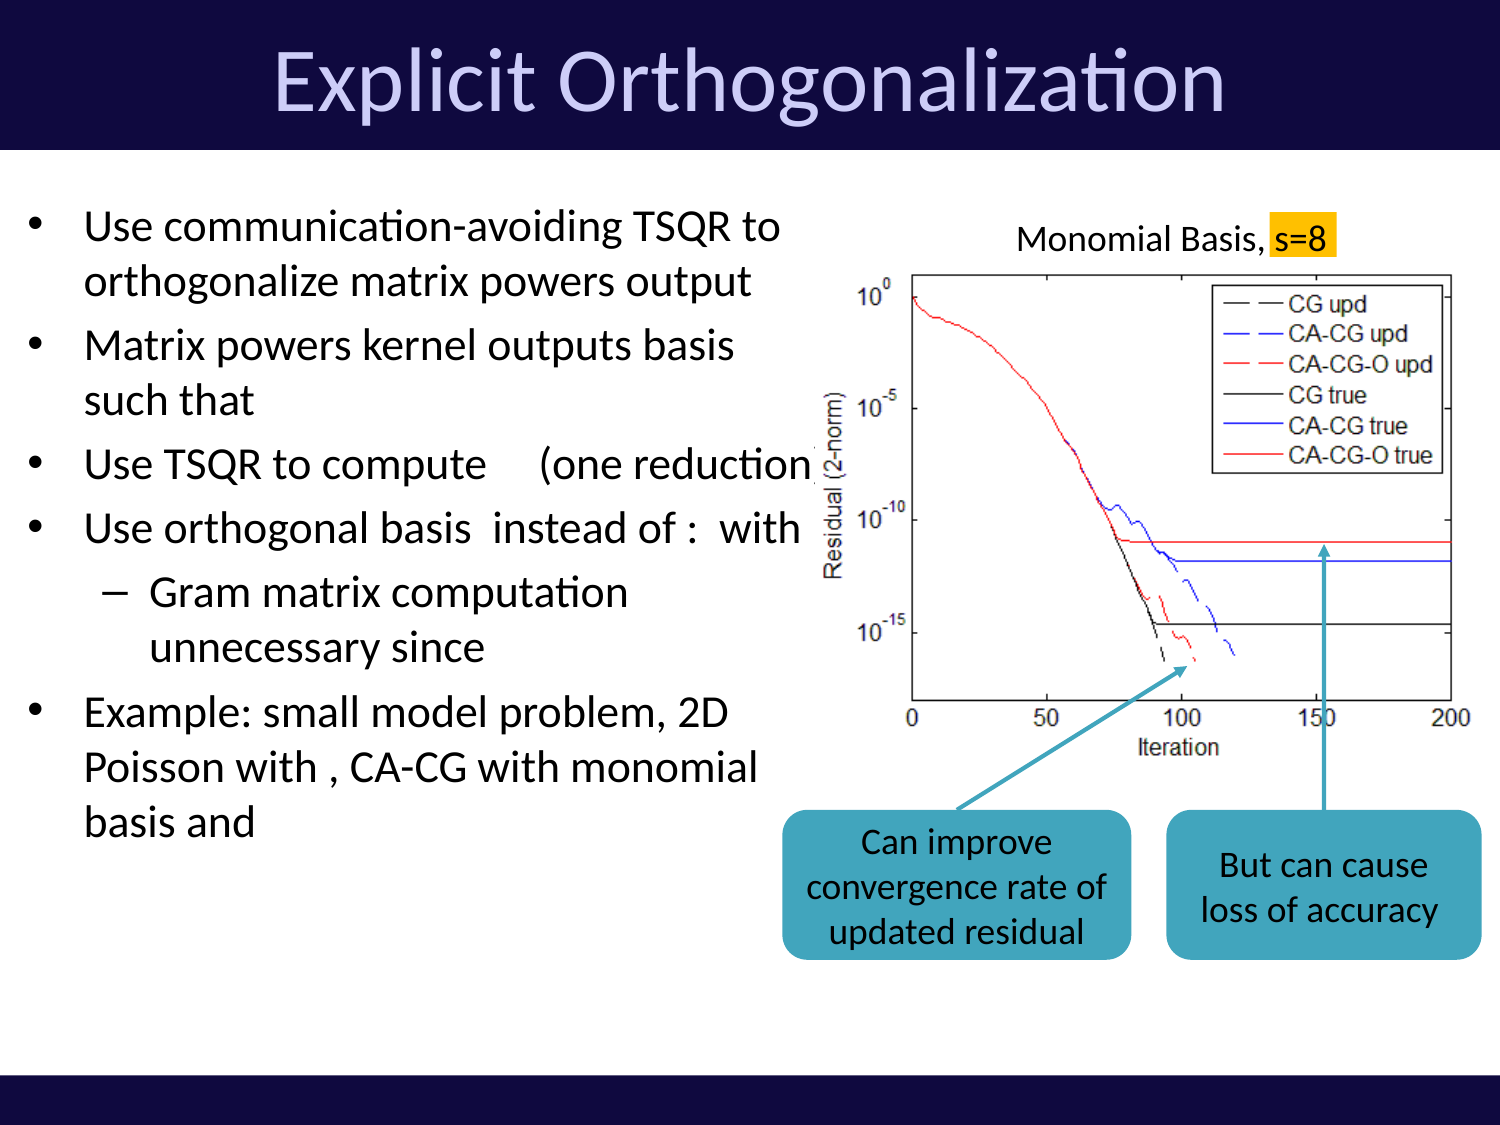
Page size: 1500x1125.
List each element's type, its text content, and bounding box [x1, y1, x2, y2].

text_box Monomial Basis, s=8 [1001, 206, 1394, 234]
title Explicit Orthogonalization [0, 0, 1500, 150]
picture [815, 235, 1500, 763]
text_box Can improve convergence rate of updated residual [780, 807, 1134, 962]
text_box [956, 665, 1188, 811]
text_box But can cause loss of accuracy [1164, 807, 1484, 962]
